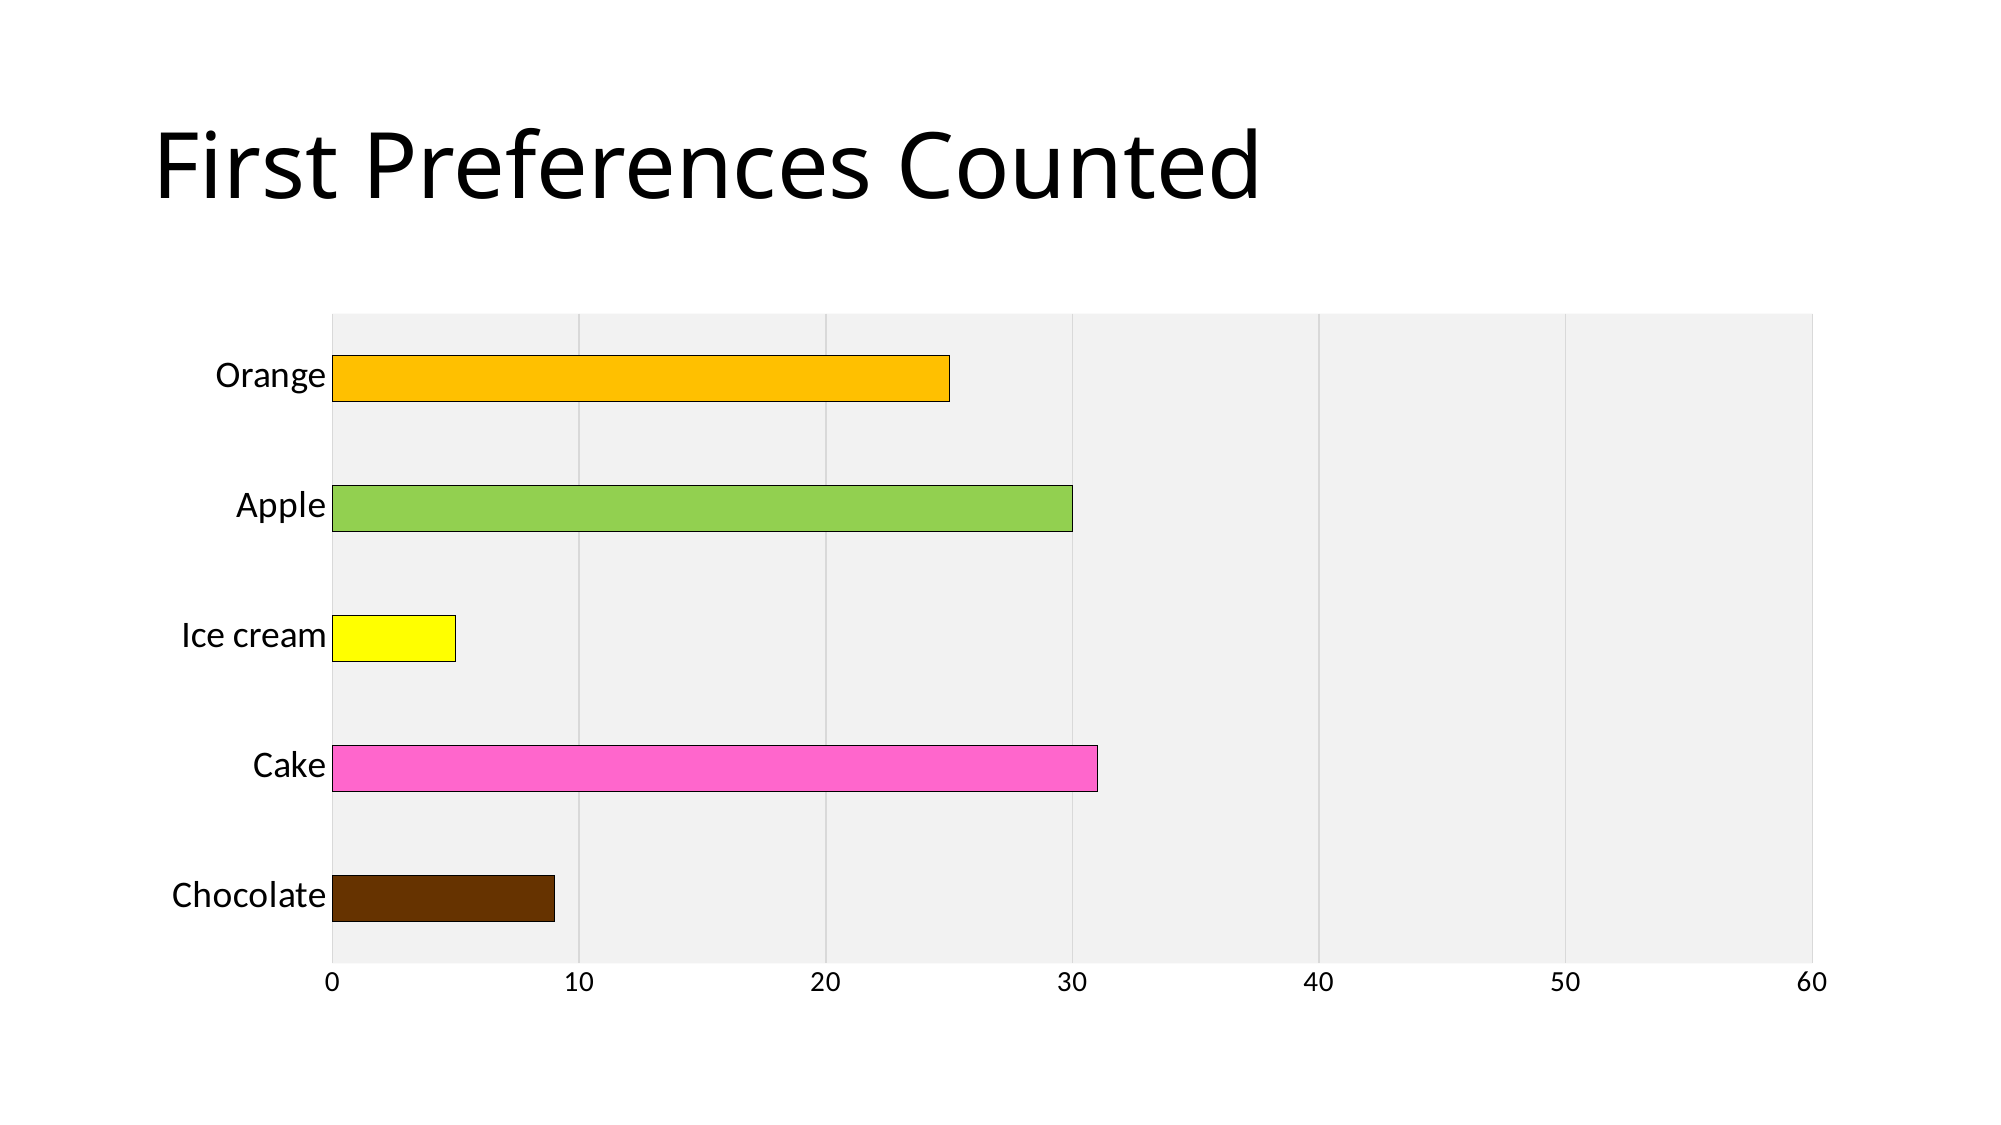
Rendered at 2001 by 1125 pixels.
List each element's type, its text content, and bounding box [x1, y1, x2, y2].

chart [137, 299, 1863, 1014]
title First Preferences Counted [137, 59, 1863, 278]
